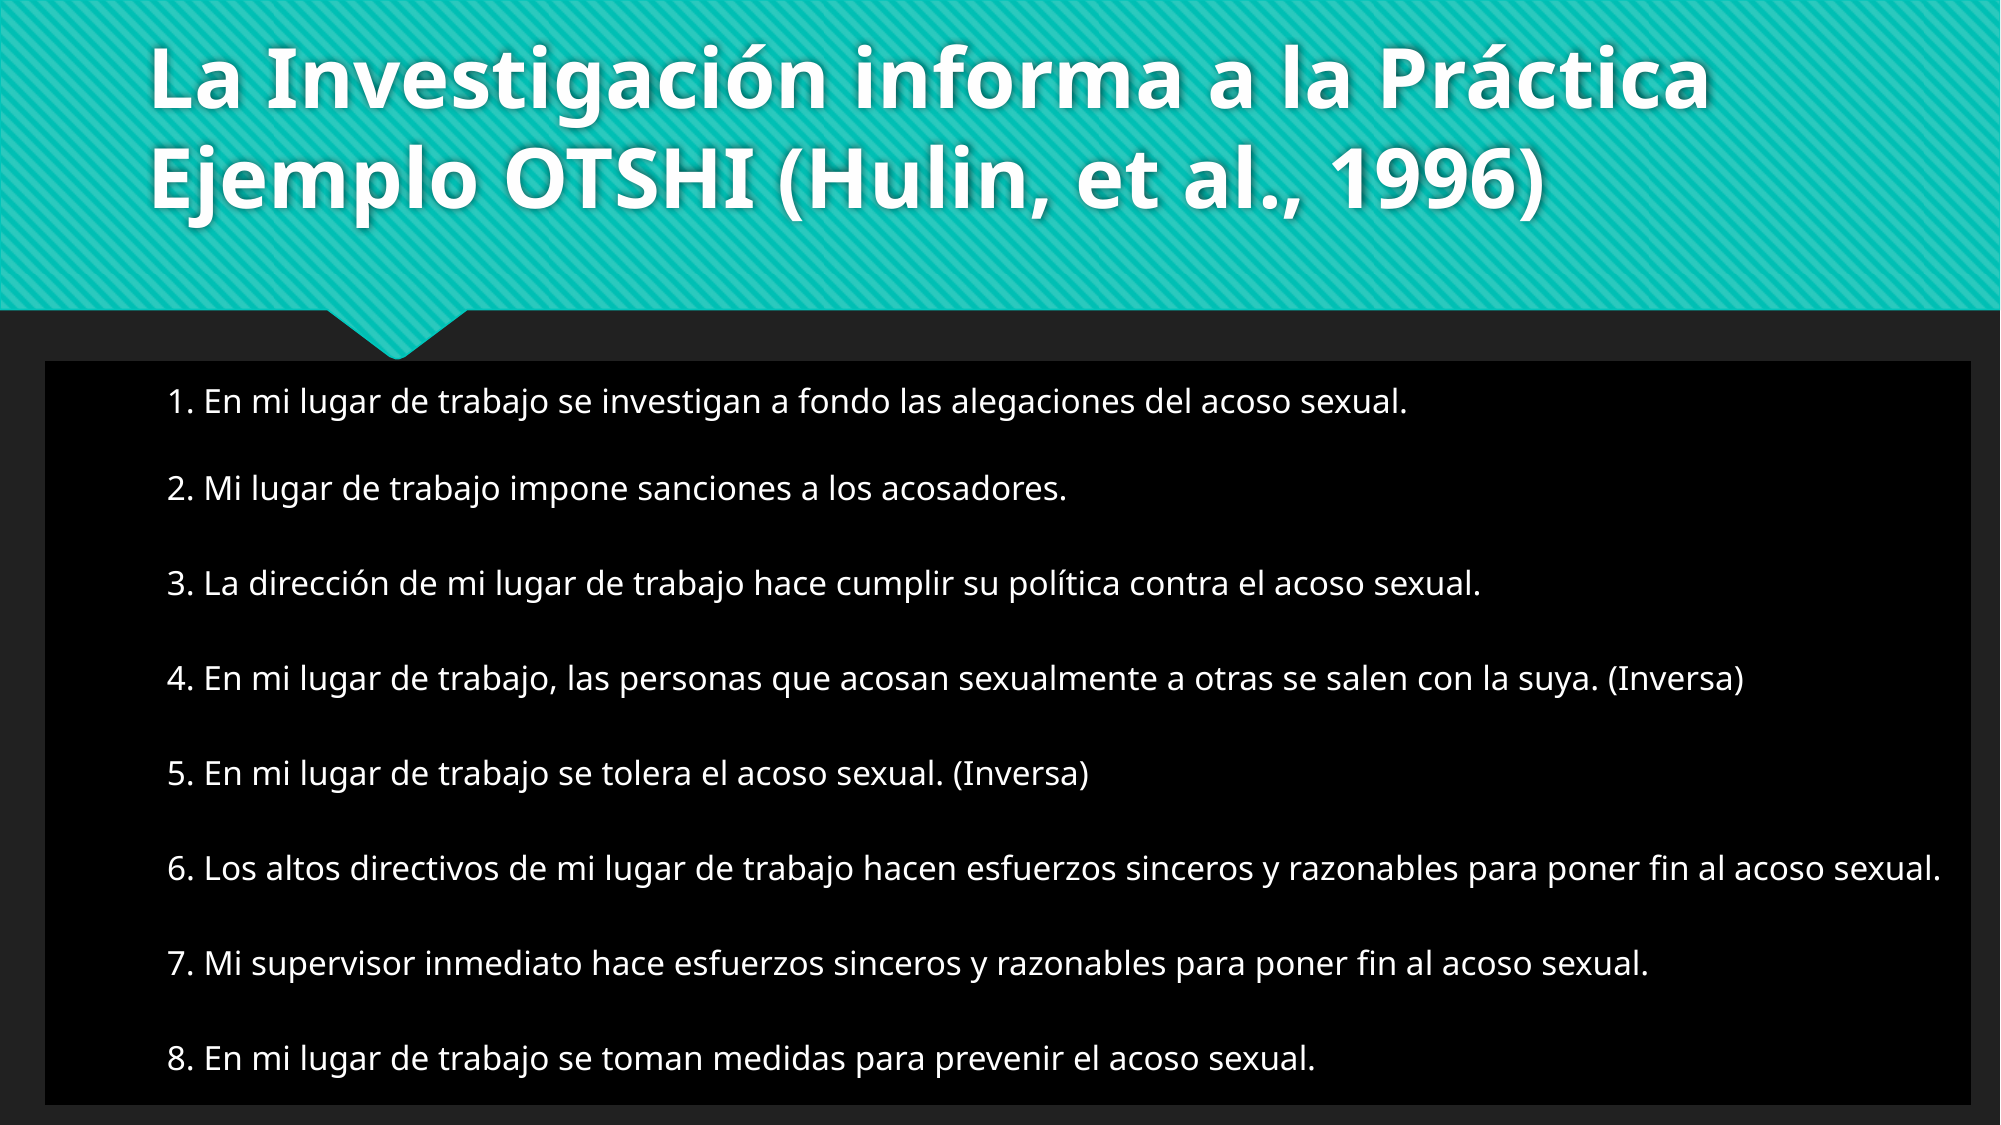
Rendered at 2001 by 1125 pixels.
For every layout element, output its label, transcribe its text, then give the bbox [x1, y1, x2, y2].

table_header 1. En mi lugar de trabajo se investigan a fondo las alegaciones del acoso sexual. [45, 361, 1971, 440]
table_cell 4. En mi lugar de trabajo, las personas que acosan sexualmente a otras se salen con la suya. (Inversa) [45, 630, 1971, 725]
title La Investigación informa a la Práctica Ejemplo OTSHI (Hulin, et al., 1996) [132, 73, 1868, 233]
table_cell 3. La dirección de mi lugar de trabajo hace cumplir su política contra el acoso sexual. [45, 535, 1971, 630]
table_cell 7. Mi supervisor inmediato hace esfuerzos sinceros y razonables para poner fin al acoso sexual. [45, 915, 1971, 1010]
table_cell 6. Los altos directivos de mi lugar de trabajo hacen esfuerzos sinceros y razonables para poner fin al acoso sexual. [45, 820, 1971, 915]
table_cell 2. Mi lugar de trabajo impone sanciones a los acosadores. [45, 440, 1971, 535]
table_cell 5. En mi lugar de trabajo se tolera el acoso sexual. (Inversa) [45, 725, 1971, 820]
table_cell 8. En mi lugar de trabajo se toman medidas para prevenir el acoso sexual. [45, 1010, 1971, 1105]
